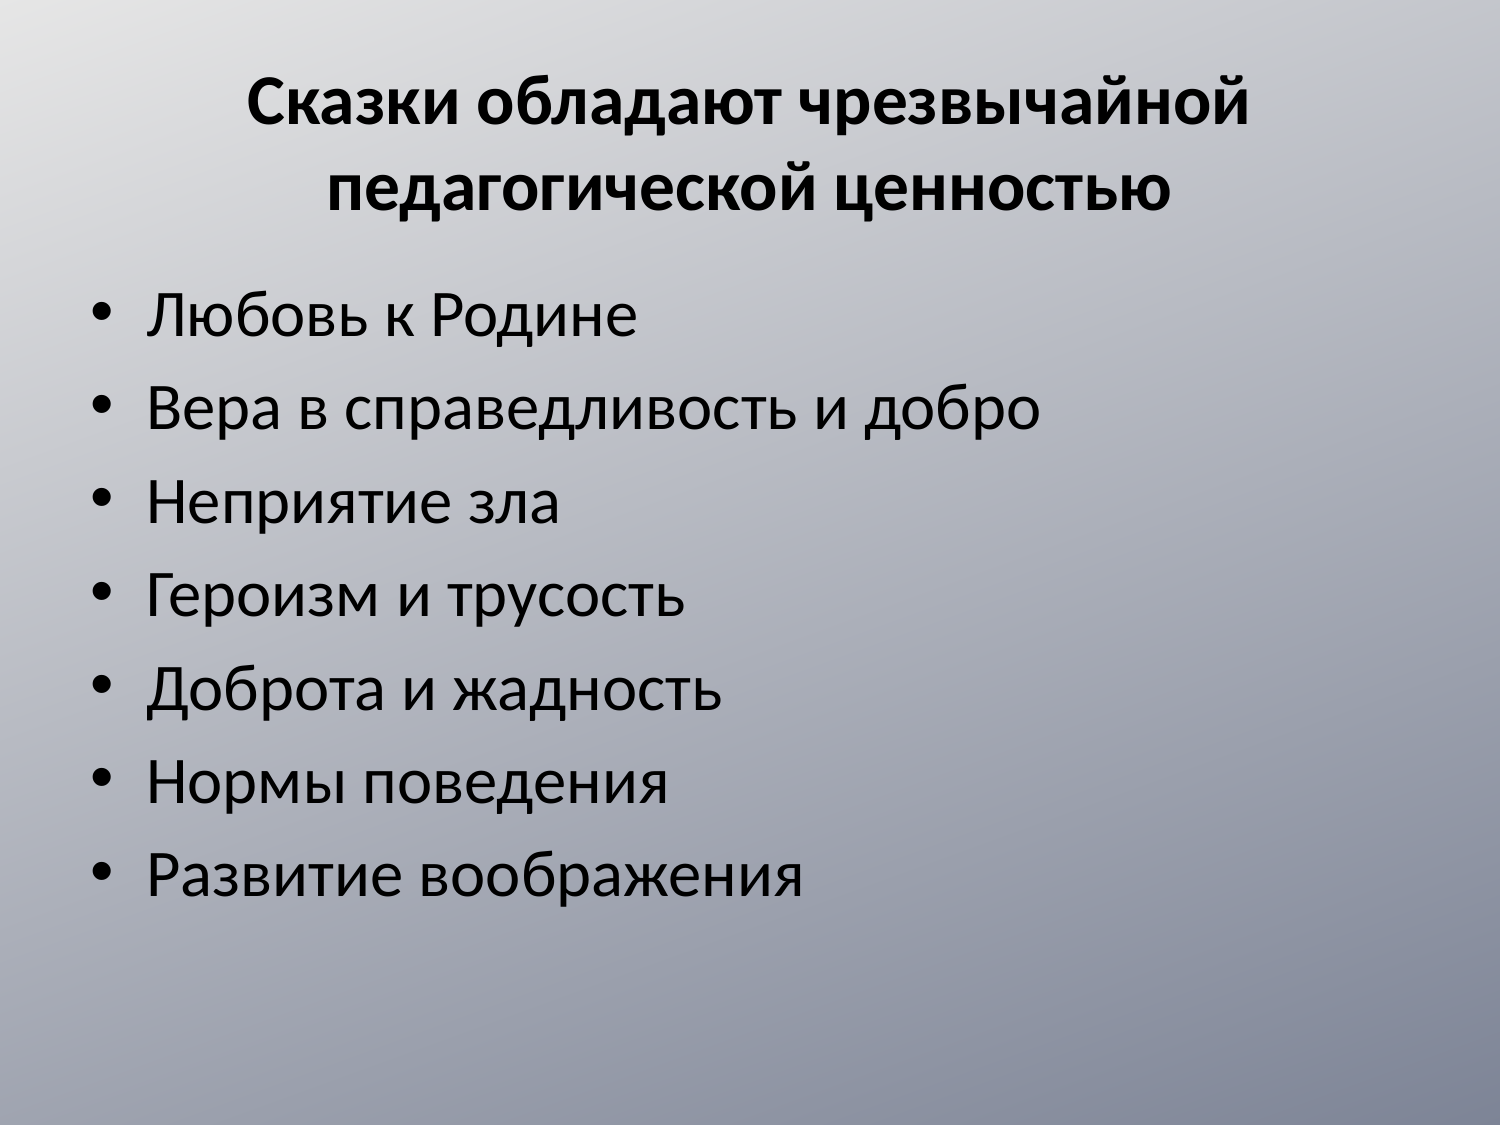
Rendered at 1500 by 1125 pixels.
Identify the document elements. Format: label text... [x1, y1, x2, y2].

list Любовь к Родине Вера в справедливость и добро Неприятие зла Героизм и трусость Доброта и жадность Нормы поведения Развитие воображения [75, 262, 1425, 1005]
title Сказки обладают чрезвычайной педагогической ценностью [75, 45, 1425, 233]
